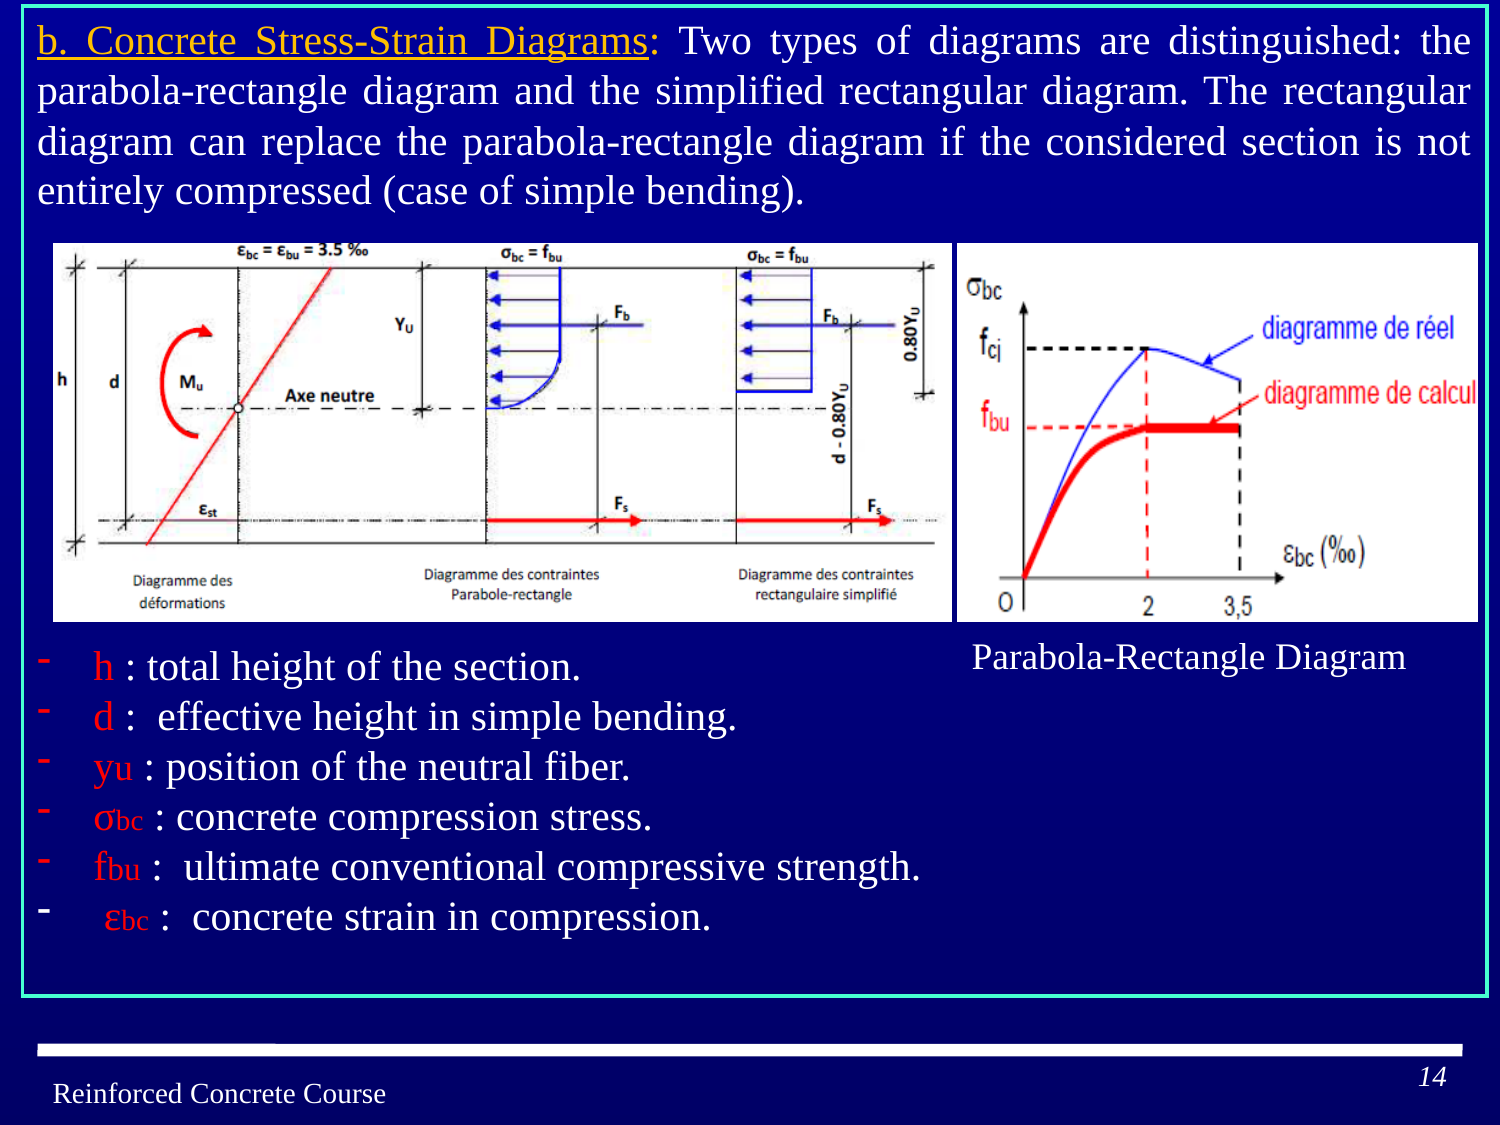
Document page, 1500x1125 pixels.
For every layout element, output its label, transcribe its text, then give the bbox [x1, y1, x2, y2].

slide_number 14 [1374, 1049, 1463, 1125]
footer Reinforced Concrete Course [37, 1066, 813, 1125]
text_box b. Concrete Stress-Strain Diagrams: Two types of diagrams are distinguished: the parabola-rectangle diagram and the simplified rectangular diagram. The rectangular diagram can replace the parabola-rectangle diagram if the considered section is not entirely compressed (case of simple bending). h : total height of the section. d : effective height in simple bending. yu : position of the neutral fiber. σbc : concrete compression stress. fbu : ultimate conventional compressive strength. εbc : concrete strain in compression. [22, 5, 1488, 996]
text_box Parabola-Rectangle Diagram [956, 629, 1477, 685]
picture [53, 243, 952, 622]
picture [957, 243, 1478, 622]
